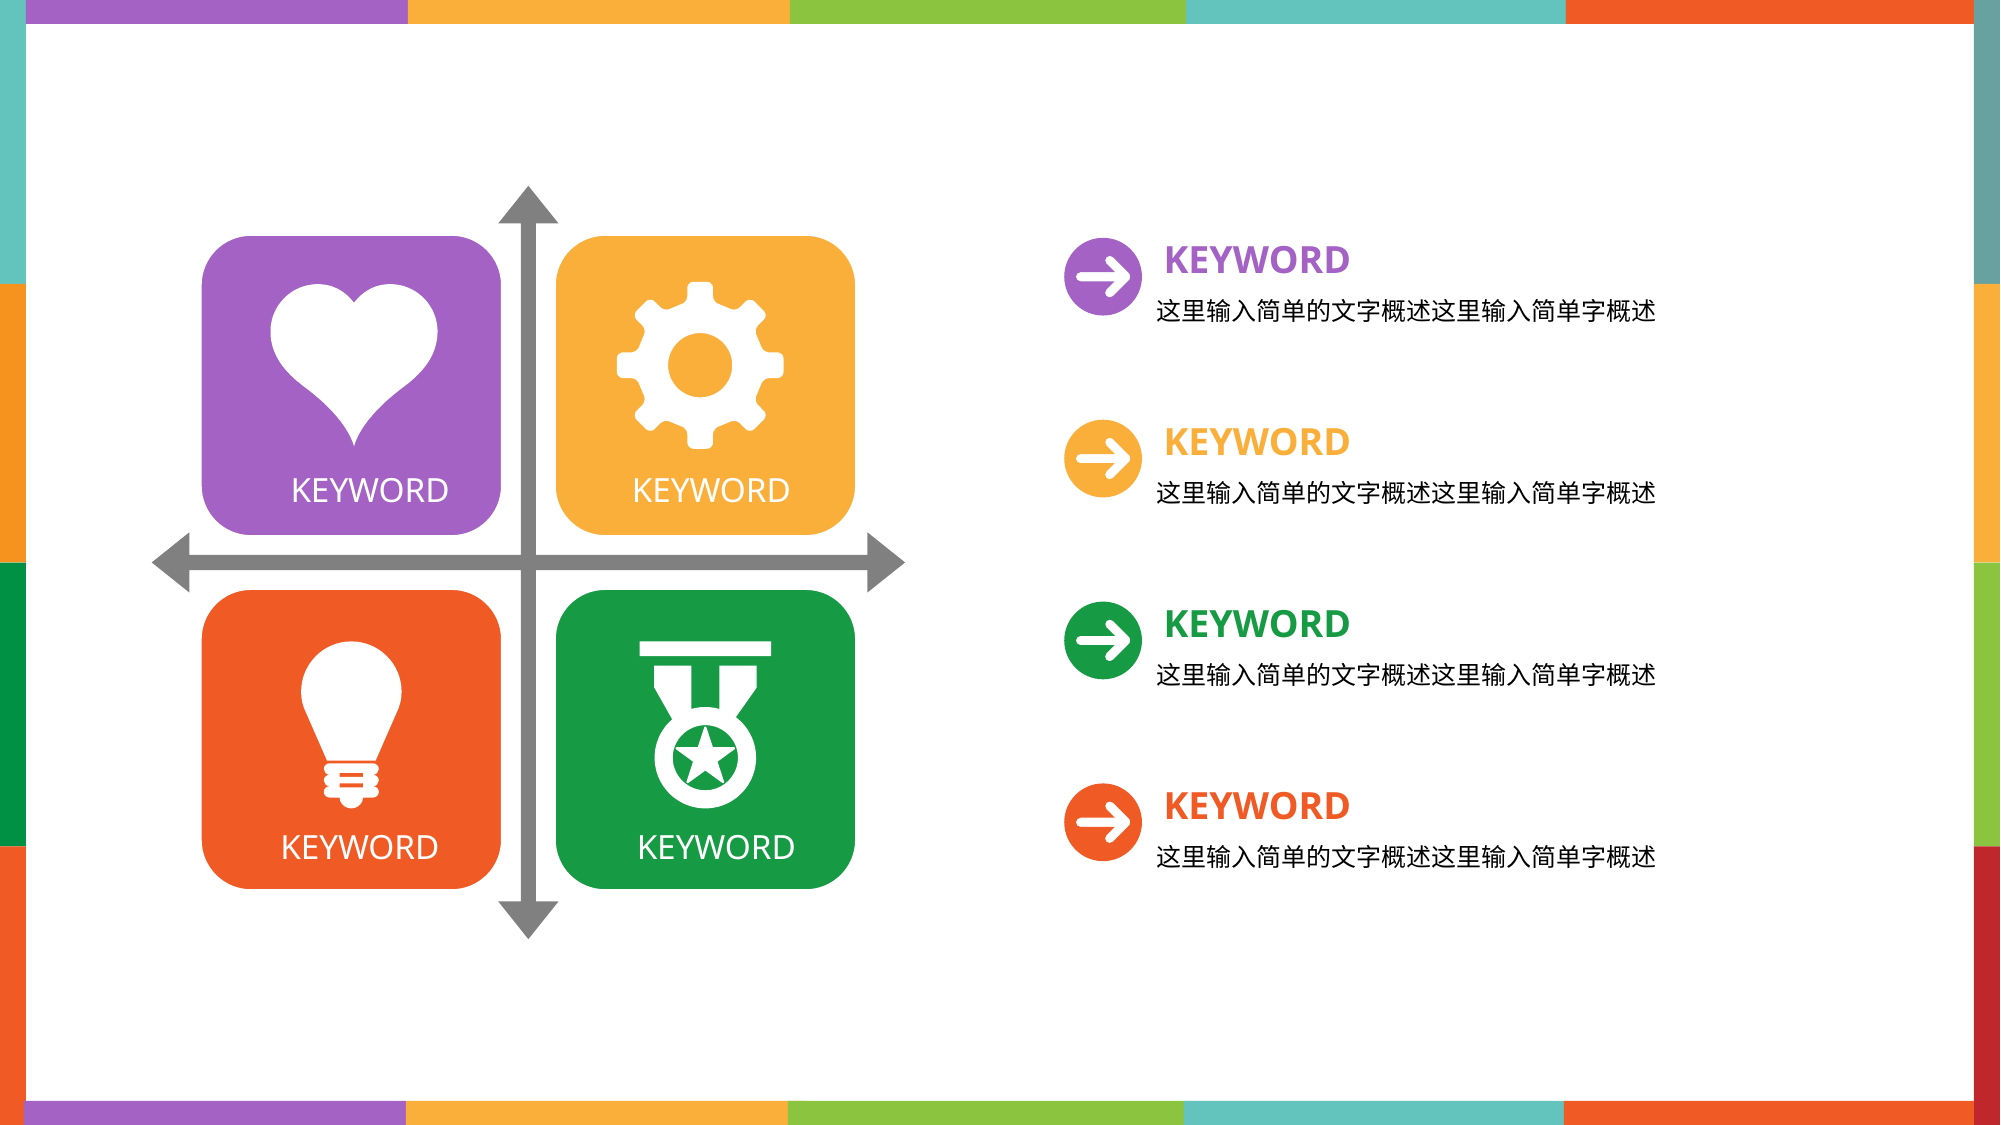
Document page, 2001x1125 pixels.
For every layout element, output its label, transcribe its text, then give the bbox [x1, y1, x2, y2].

text_box KEYWORD [265, 818, 455, 874]
text_box [300, 640, 403, 810]
text_box 这里输入简单的文字概述这里输入简单字概述 [1142, 455, 1849, 515]
text_box KEYWORD [1148, 592, 1367, 636]
text_box KEYWORD [1148, 774, 1367, 818]
text_box 这里输入简单的文字概述这里输入简单字概述 [1142, 636, 1849, 697]
text_box KEYWORD [622, 818, 812, 874]
text_box [151, 185, 906, 940]
text_box KEYWORD [1148, 228, 1367, 273]
text_box [654, 665, 757, 809]
text_box [1063, 600, 1143, 681]
text_box [199, 587, 504, 892]
text_box [270, 284, 438, 447]
text_box 这里输入简单的文字概述这里输入简单字概述 [1142, 818, 1849, 879]
text_box KEYWORD [275, 461, 465, 517]
text_box [1063, 418, 1143, 499]
text_box [1063, 782, 1143, 863]
text_box [553, 233, 858, 538]
text_box 这里输入简单的文字概述这里输入简单字概述 [1142, 273, 1849, 333]
text_box KEYWORD [1148, 410, 1367, 455]
text_box [639, 641, 772, 657]
text_box [199, 233, 504, 538]
text_box [1063, 236, 1143, 317]
text_box KEYWORD [617, 461, 807, 517]
text_box [616, 281, 784, 449]
text_box [553, 587, 858, 892]
